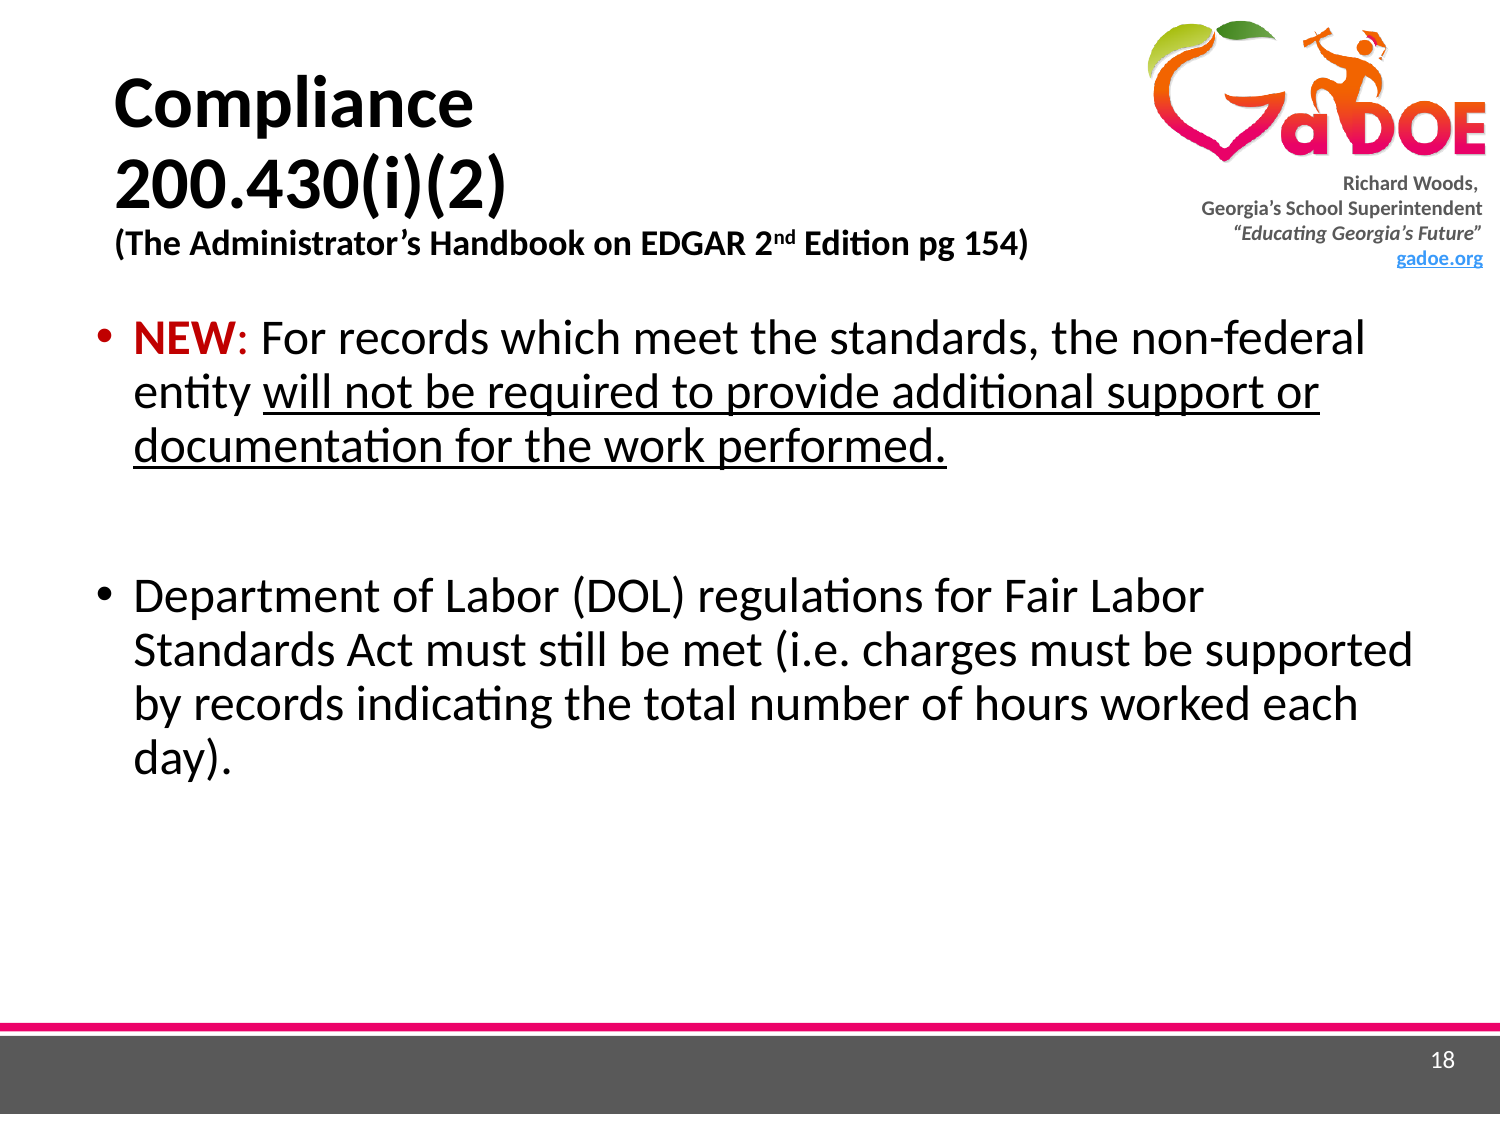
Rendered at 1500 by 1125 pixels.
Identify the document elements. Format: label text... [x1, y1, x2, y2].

slide_number 18 [1391, 1028, 1471, 1089]
title Compliance 200.430(i)(2) (The Administrator’s Handbook on EDGAR 2nd Edition pg 154) [99, 54, 1136, 273]
list NEW: For records which meet the standards, the non-federal entity will not be required to provide additional support or documentation for the work performed. Department of Labor (DOL) regulations for Fair Labor Standards Act must still be met (i.e. charges must be supported by records indicating the total number of hours worked each day). [81, 304, 1431, 1047]
picture [1135, 8, 1499, 164]
